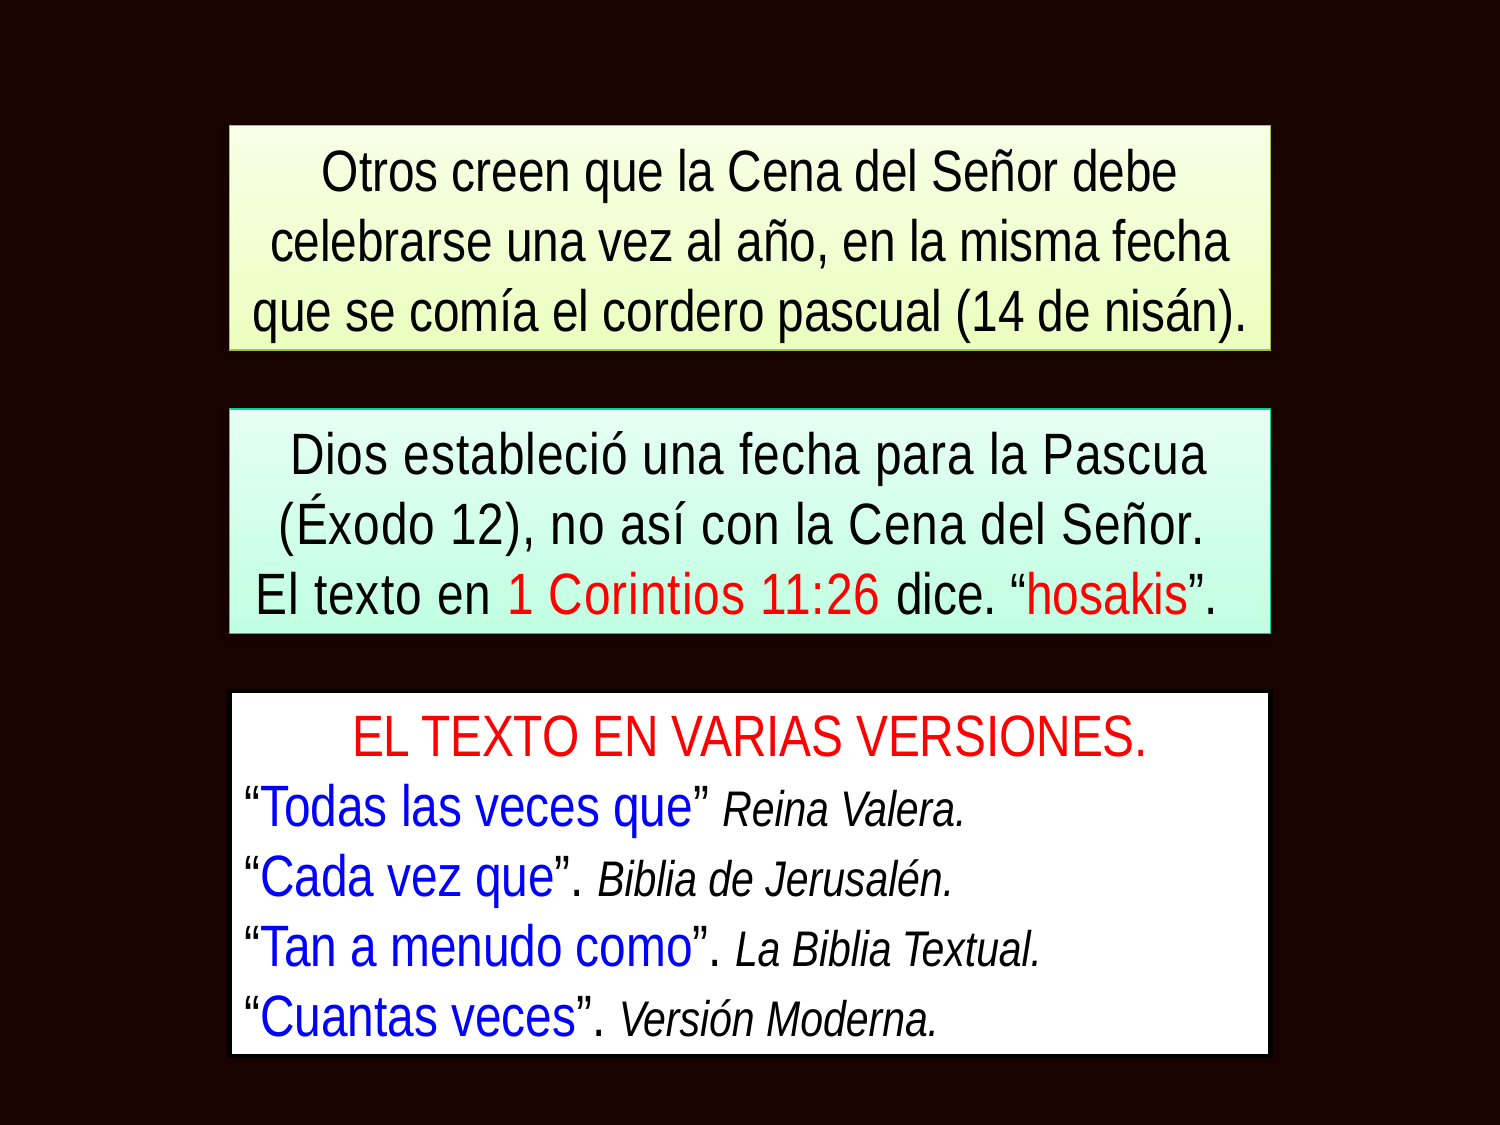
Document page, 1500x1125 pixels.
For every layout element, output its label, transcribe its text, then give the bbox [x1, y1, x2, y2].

text_box EL TEXTO EN VARIAS VERSIONES. “Todas las veces que” Reina Valera. “Cada vez que”. Biblia de Jerusalén. “Tan a menudo como”. La Biblia Textual. “Cuantas veces”. Versión Moderna. [227, 689, 1273, 1058]
text_box Otros creen que la Cena del Señor debe celebrarse una vez al año, en la misma fecha que se comía el cordero pascual (14 de nisán). [229, 125, 1271, 351]
text_box Dios estableció una fecha para la Pascua (Éxodo 12), no así con la Cena del Señor. El texto en 1 Corintios 11:26 dice. “hosakis”. [229, 408, 1271, 634]
